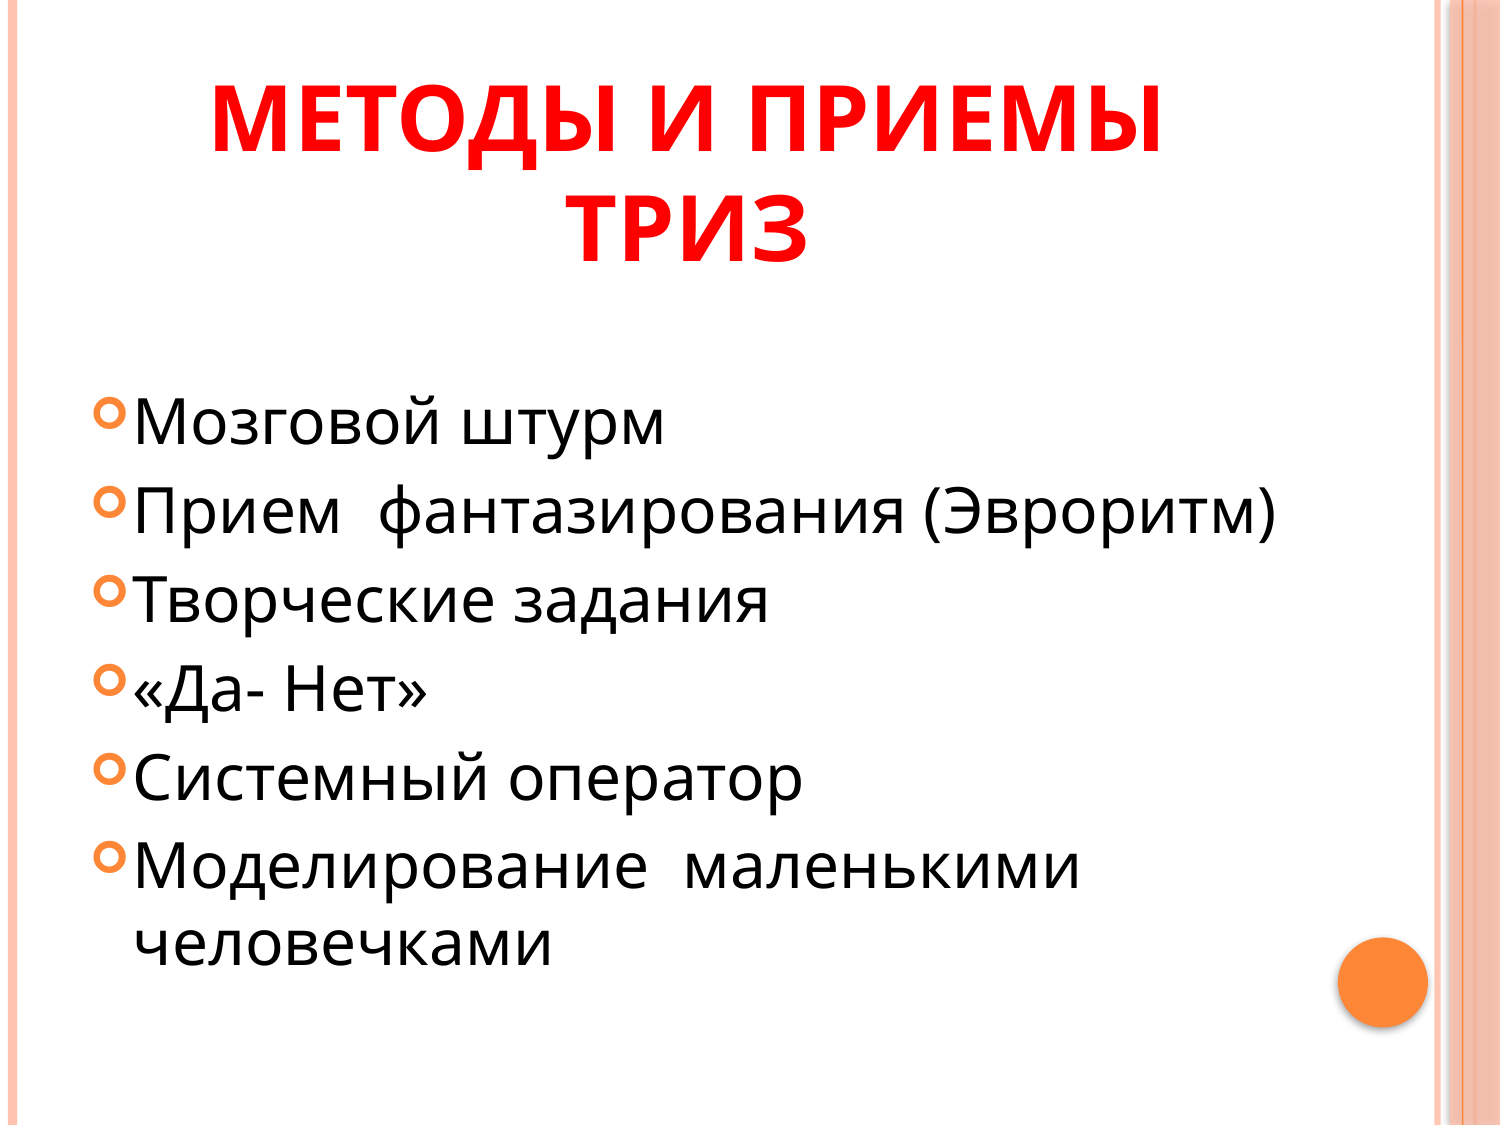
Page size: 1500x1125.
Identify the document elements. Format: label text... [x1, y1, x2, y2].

title Методы и приемы ТРИЗ [75, 45, 1300, 373]
list Мозговой штурм Прием фантазирования (Эвроритм) Творческие задания «Да- Нет» Системный оператор Моделирование маленькими человечками [75, 373, 1300, 1062]
